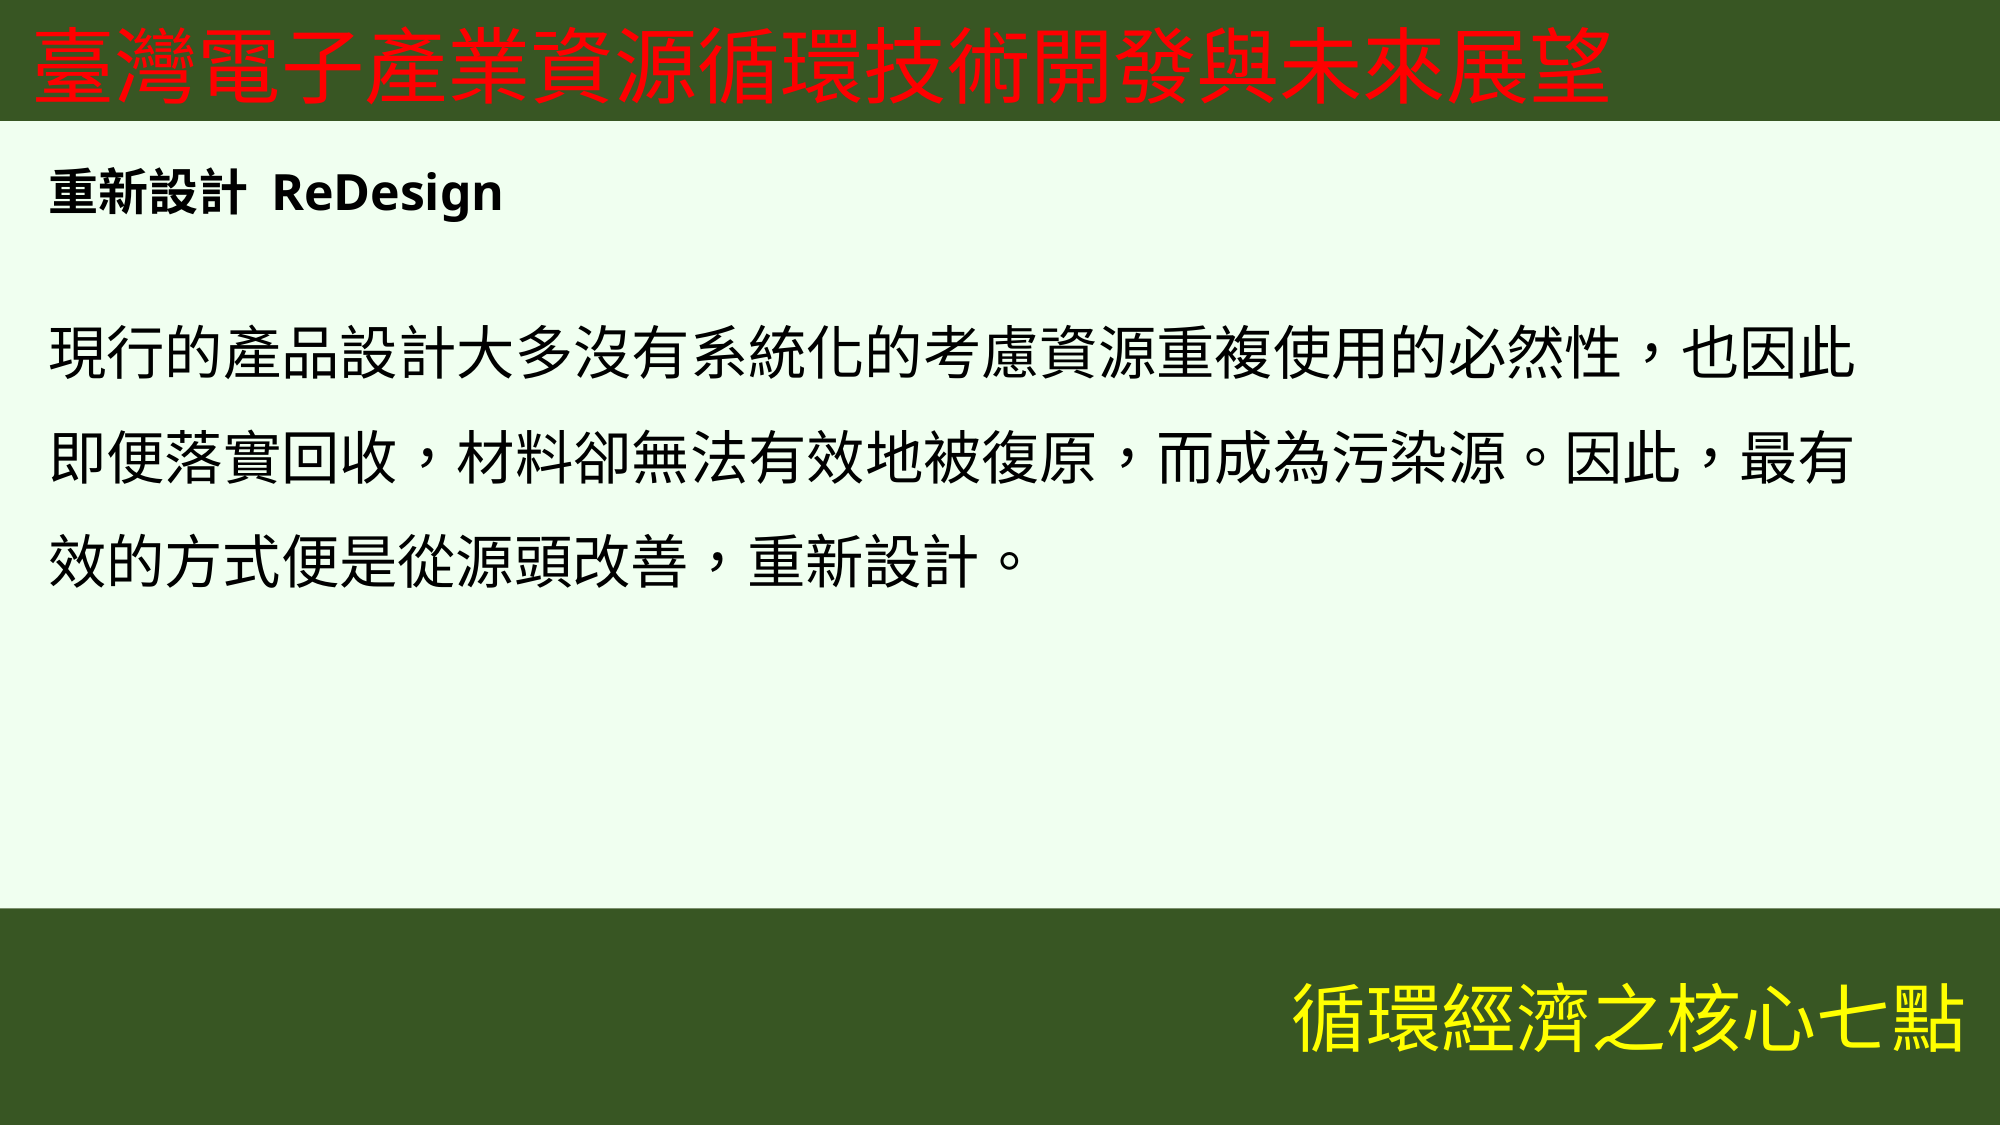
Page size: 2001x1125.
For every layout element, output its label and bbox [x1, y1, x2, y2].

text_box [0, 0, 2000, 1125]
